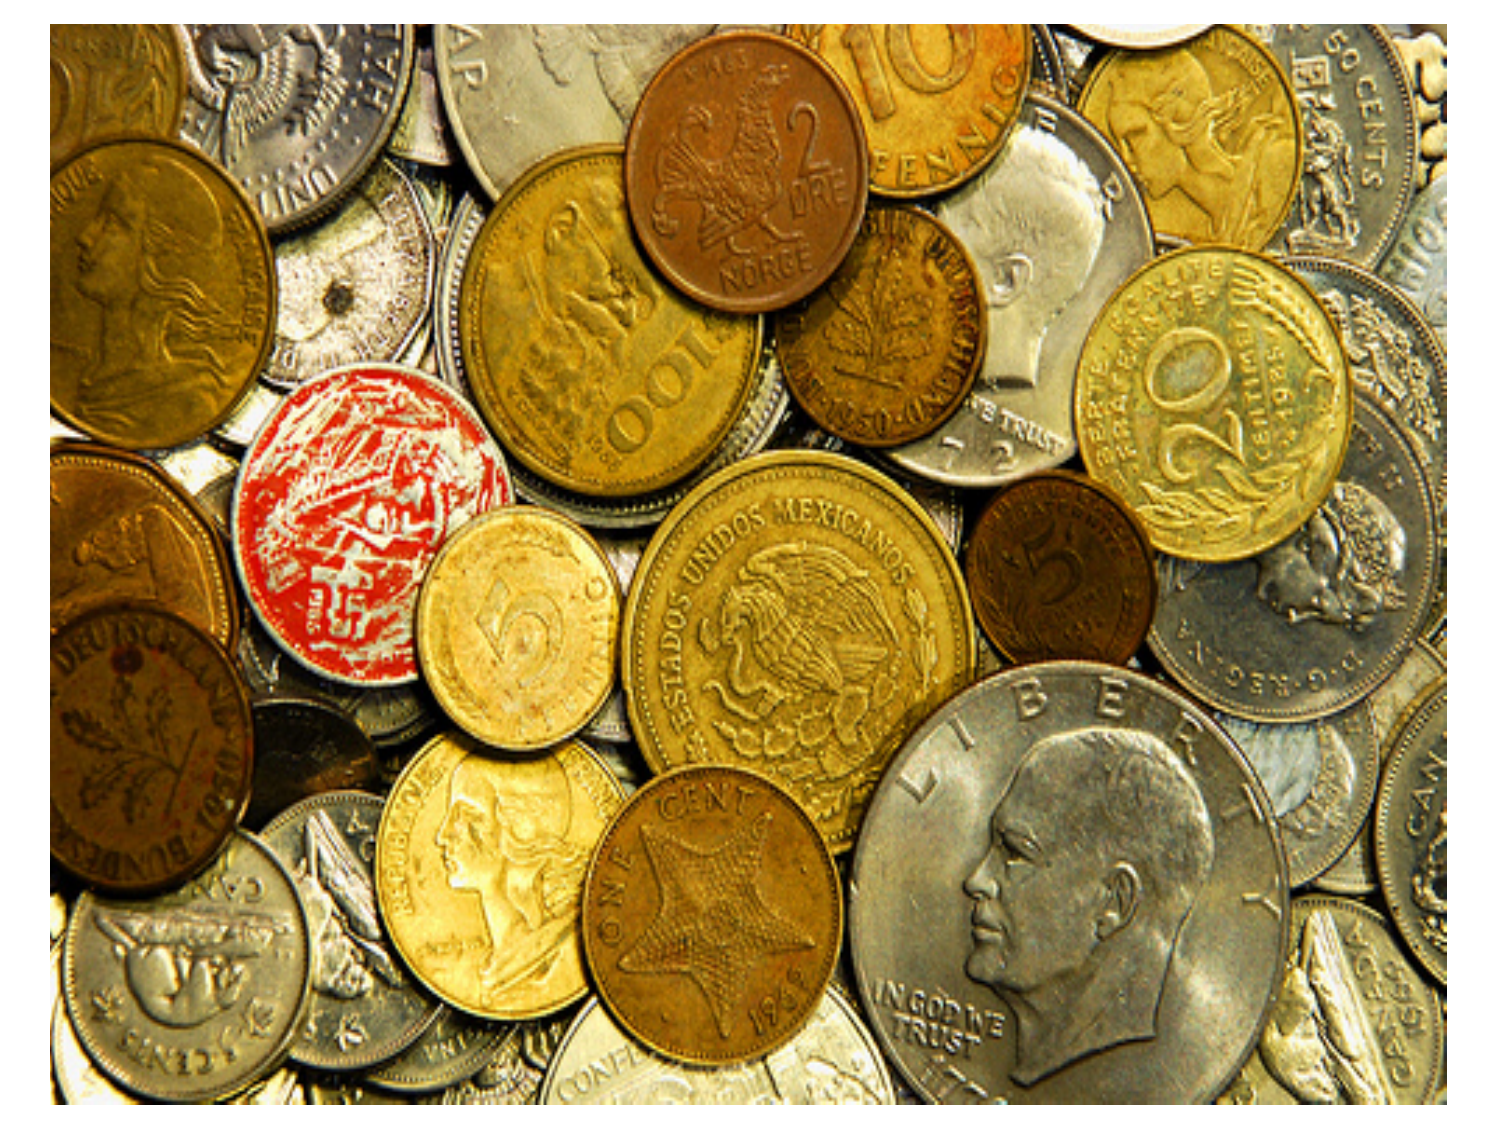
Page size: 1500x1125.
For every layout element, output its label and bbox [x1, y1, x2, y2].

picture [49, 24, 1447, 1105]
